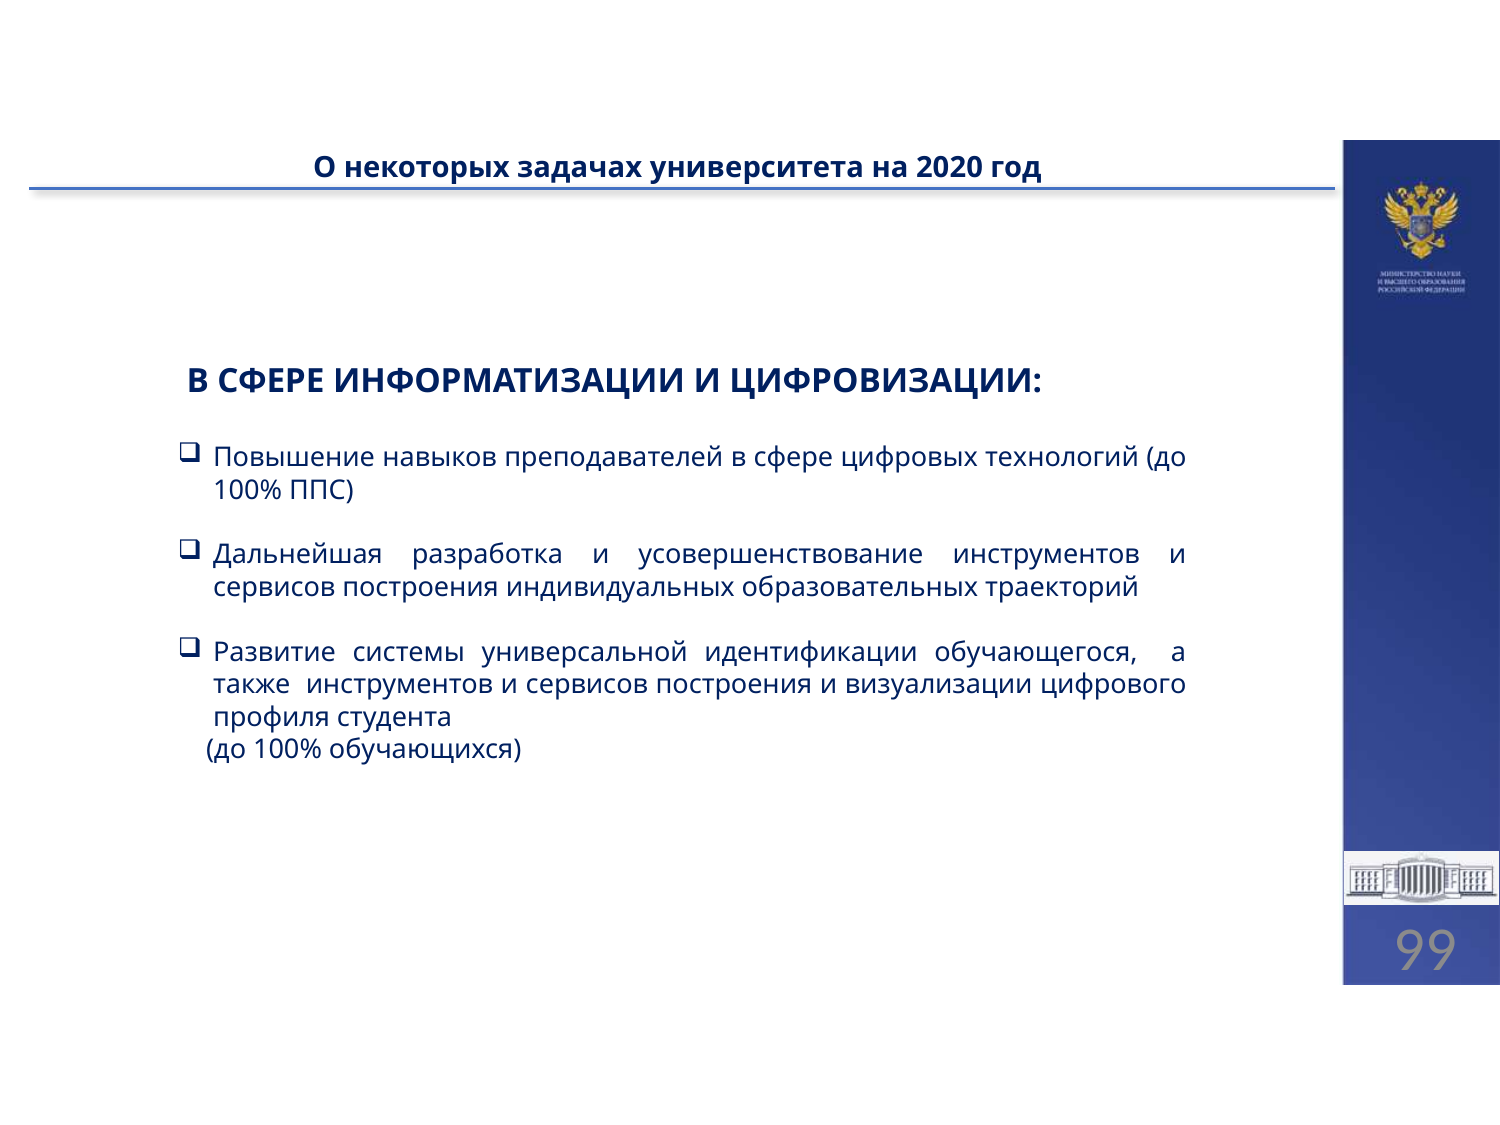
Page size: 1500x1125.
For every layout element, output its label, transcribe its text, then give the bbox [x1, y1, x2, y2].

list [1339, 140, 1500, 985]
text_box В СФЕРЕ ИНФОРМАТИЗАЦИИ И ЦИФРОВИЗАЦИИ: Повышение навыков преподавателей в сфере цифровых технологий (до 100% ППС) Дальнейшая разработка и усовершенствование инструментов и сервисов построения индивидуальных образовательных траекторий Развитие системы универсальной идентификации обучающегося, а также инструментов и сервисов построения и визуализации цифрового профиля студента (до 100% обучающихся) [166, 354, 1198, 933]
text_box О некоторых задачах университета на 2020 год [16, 142, 1339, 190]
picture [1344, 851, 1499, 906]
